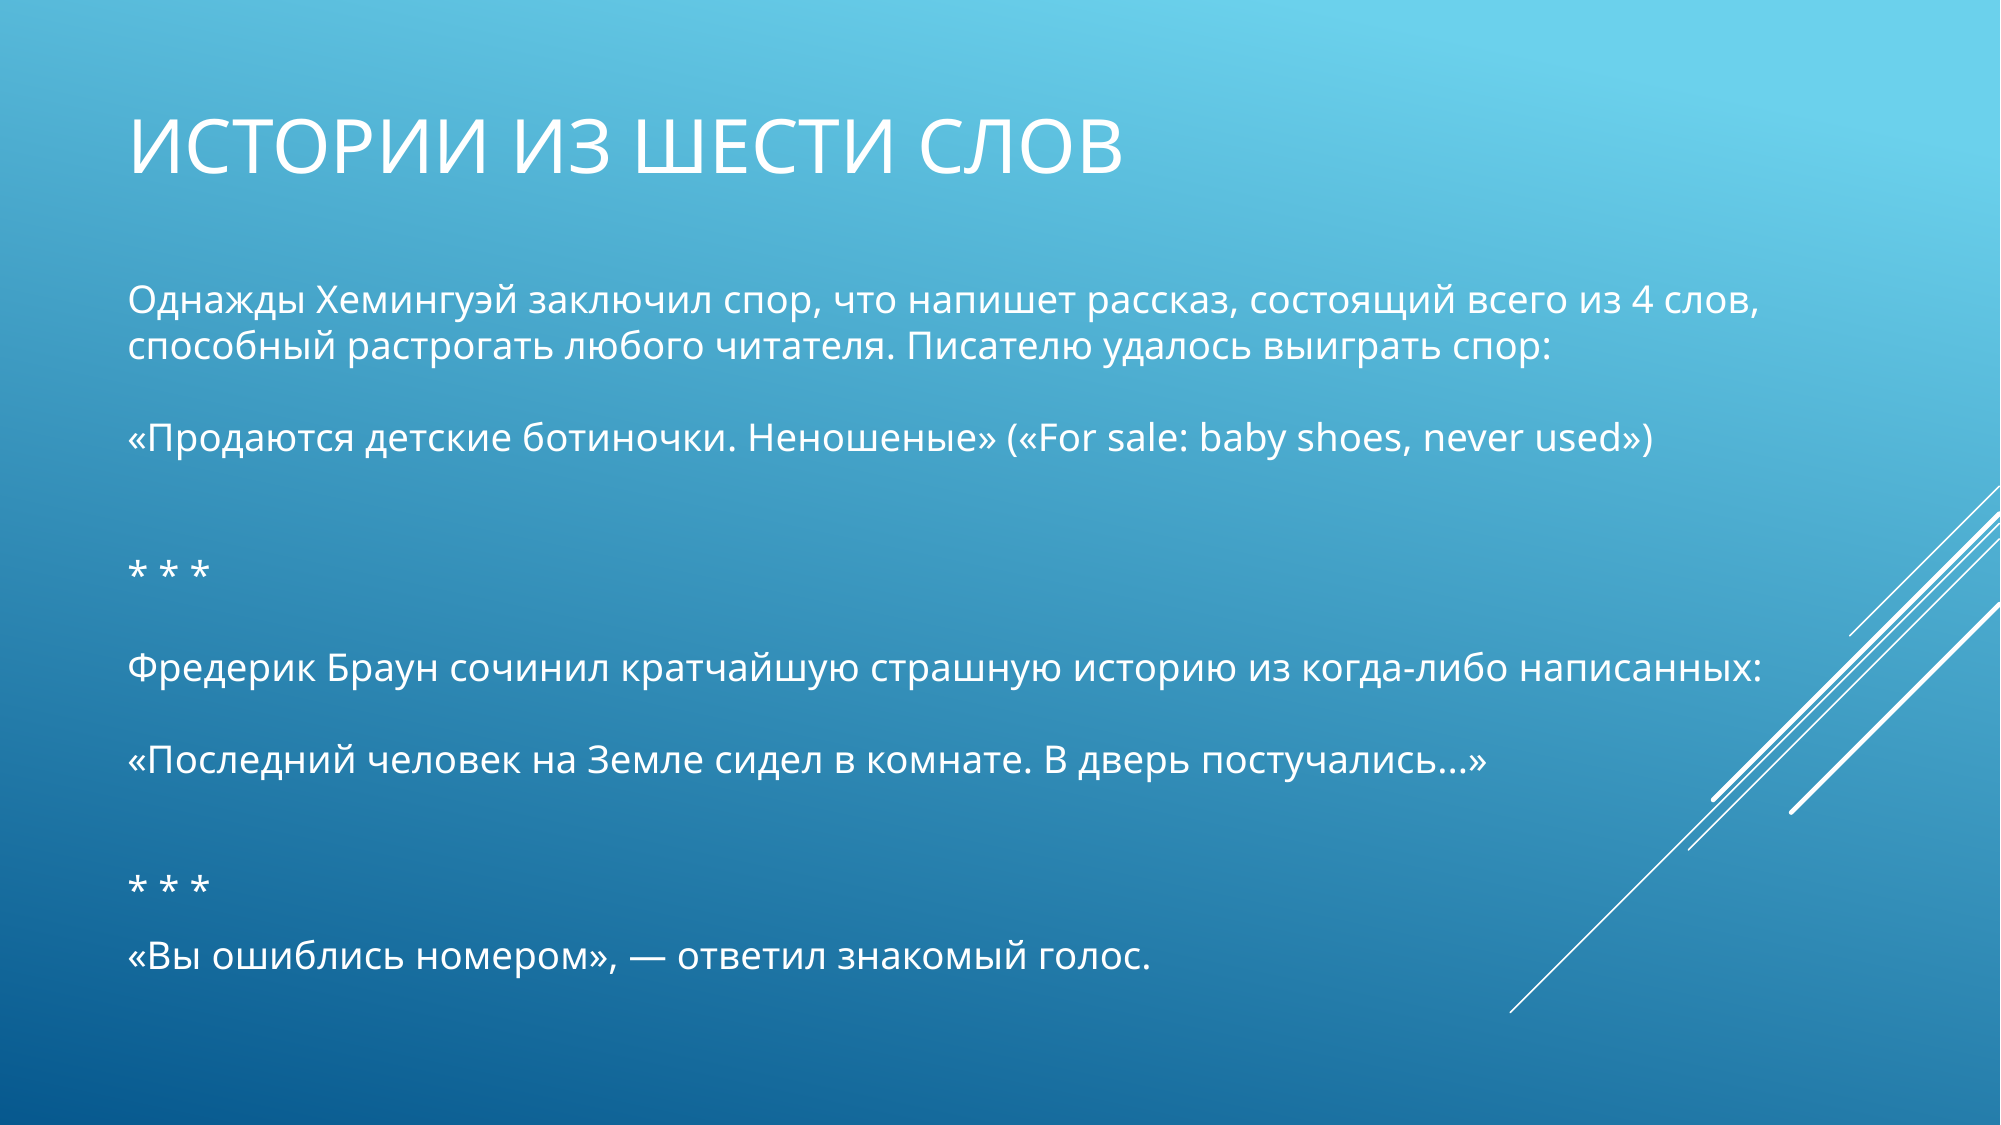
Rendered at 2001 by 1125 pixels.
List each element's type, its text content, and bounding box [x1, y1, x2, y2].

title ИСТОРИИ ИЗ ШЕСТИ СЛОВ [112, 19, 1513, 267]
list Однажды Хемингуэй заключил спор, что напишет рассказ, состоящий всего из 4 слов, способный растрогать любого читателя. Писателю удалось выиграть спор: «Продаются детские ботиночки. Неношеные» («For sale: baby shoes, never used») * * * Фредерик Браун сочинил кратчайшую страшную историю из когда-либо написанных: «Последний человек на Земле сидел в комнате. В дверь постучались...» * * * «Вы ошиблись номером», — ответил знакомый голос. [112, 267, 1788, 1036]
